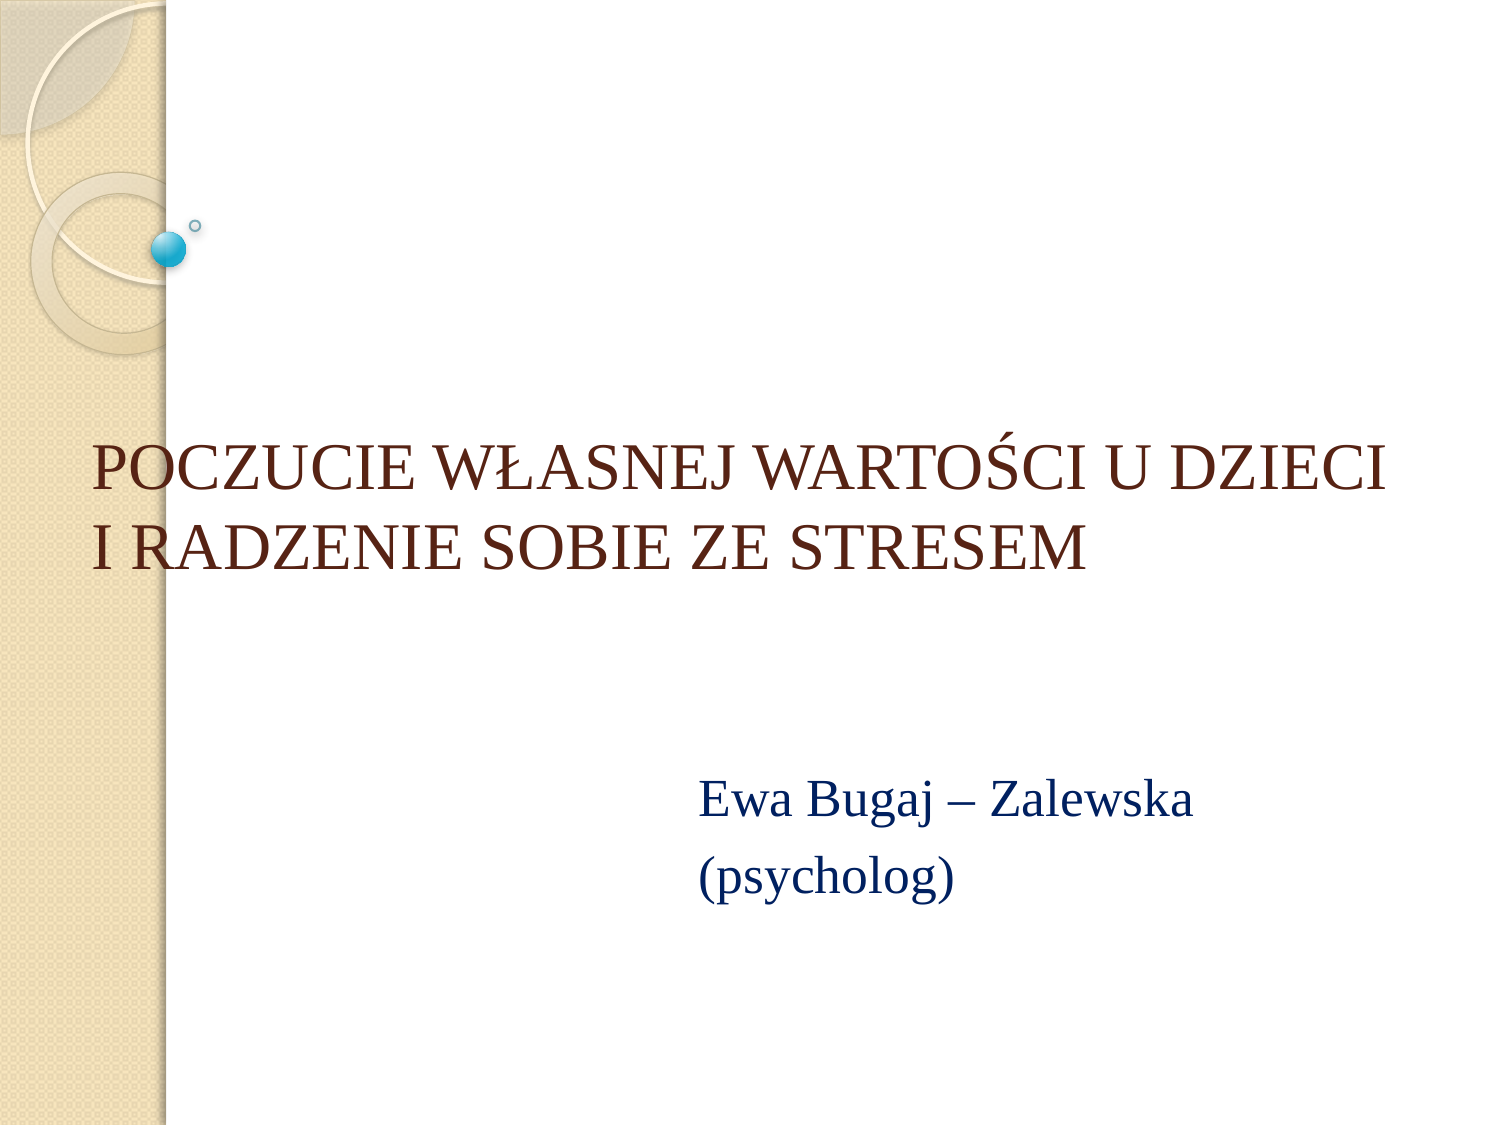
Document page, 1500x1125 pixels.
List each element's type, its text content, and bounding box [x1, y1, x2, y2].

title POCZUCIE WŁASNEJ WARTOŚCI U DZIECI I RADZENIE SOBIE ZE STRESEM [76, 243, 1424, 591]
subtitle Ewa Bugaj – Zalewska (psycholog) [679, 763, 1294, 913]
